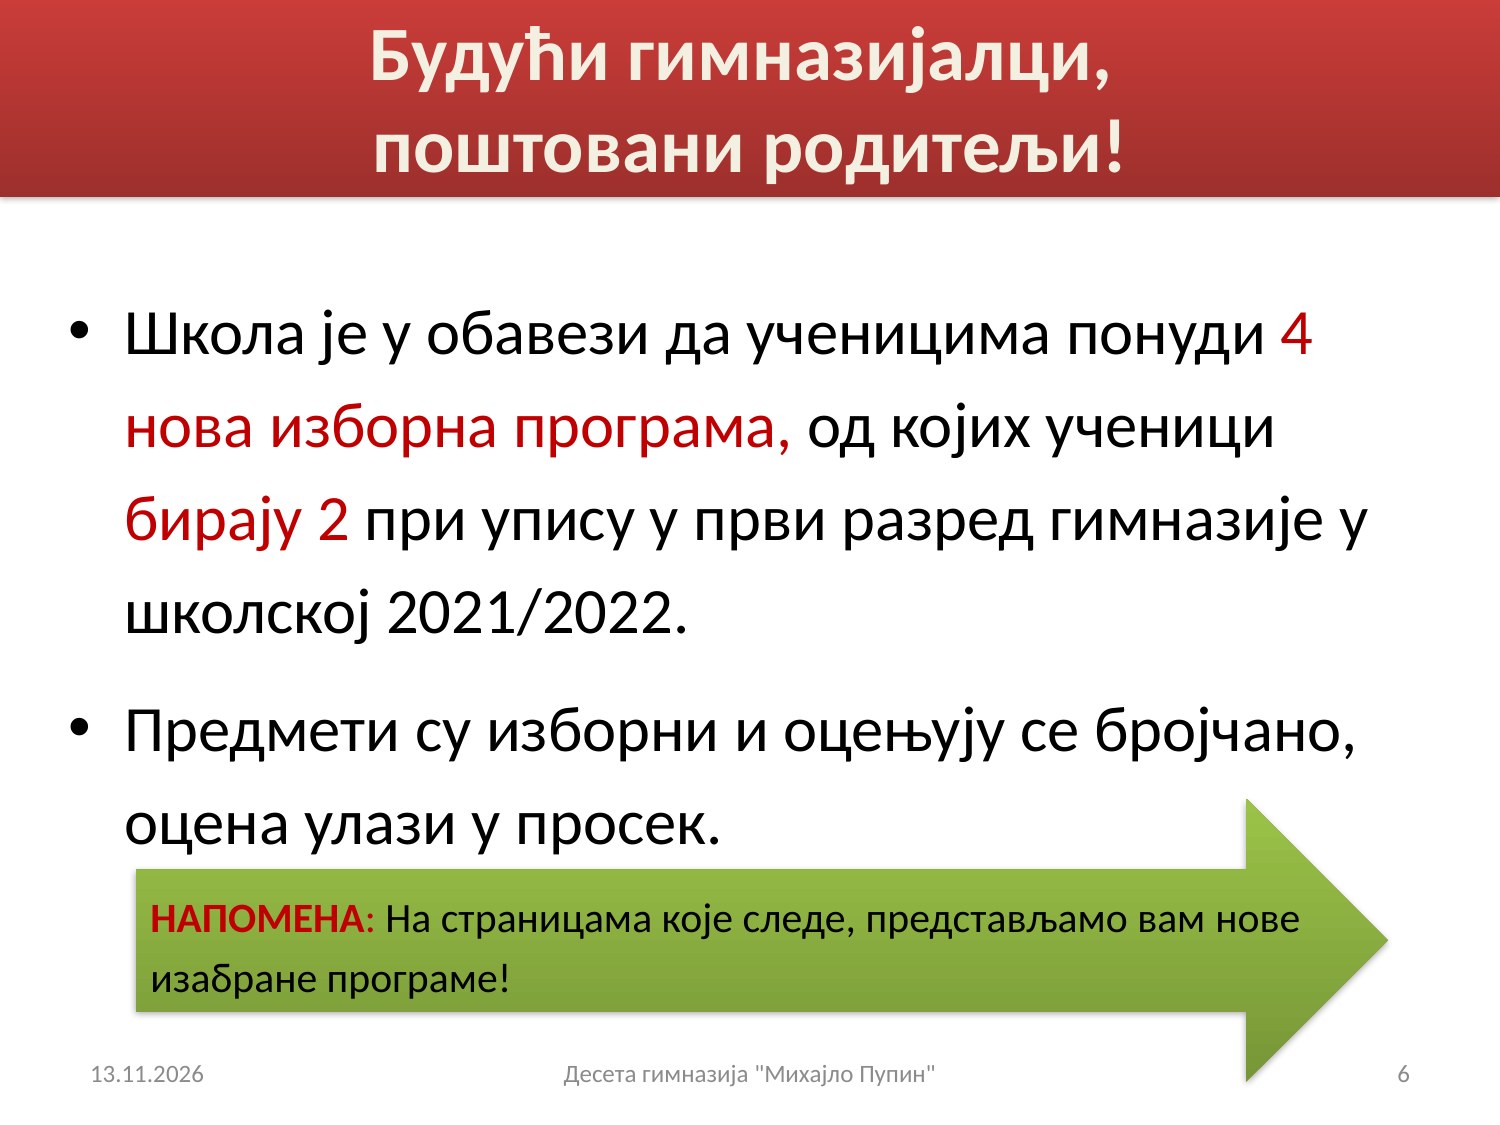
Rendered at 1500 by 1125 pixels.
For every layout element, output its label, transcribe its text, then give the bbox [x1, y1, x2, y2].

slide_number 6 [1074, 1042, 1425, 1103]
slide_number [75, 1042, 425, 1103]
text_box НАПОМЕНА: На страницама које следе, представљамо вам нове изабране програме! [135, 798, 1388, 1042]
list Школа је у обавези да ученицима понуди 4 нова изборна програма, од којих ученици бирају 2 при упису у први разред гимназије у школској 2021/2022. Предмети су изборни и оцењују се бројчано, оцена улази у просек. [53, 215, 1447, 870]
footer Десета гимназија "Михајло Пупин" [512, 1042, 988, 1103]
title Будући гимназијалци, поштовани родитељи! [0, 0, 1500, 197]
